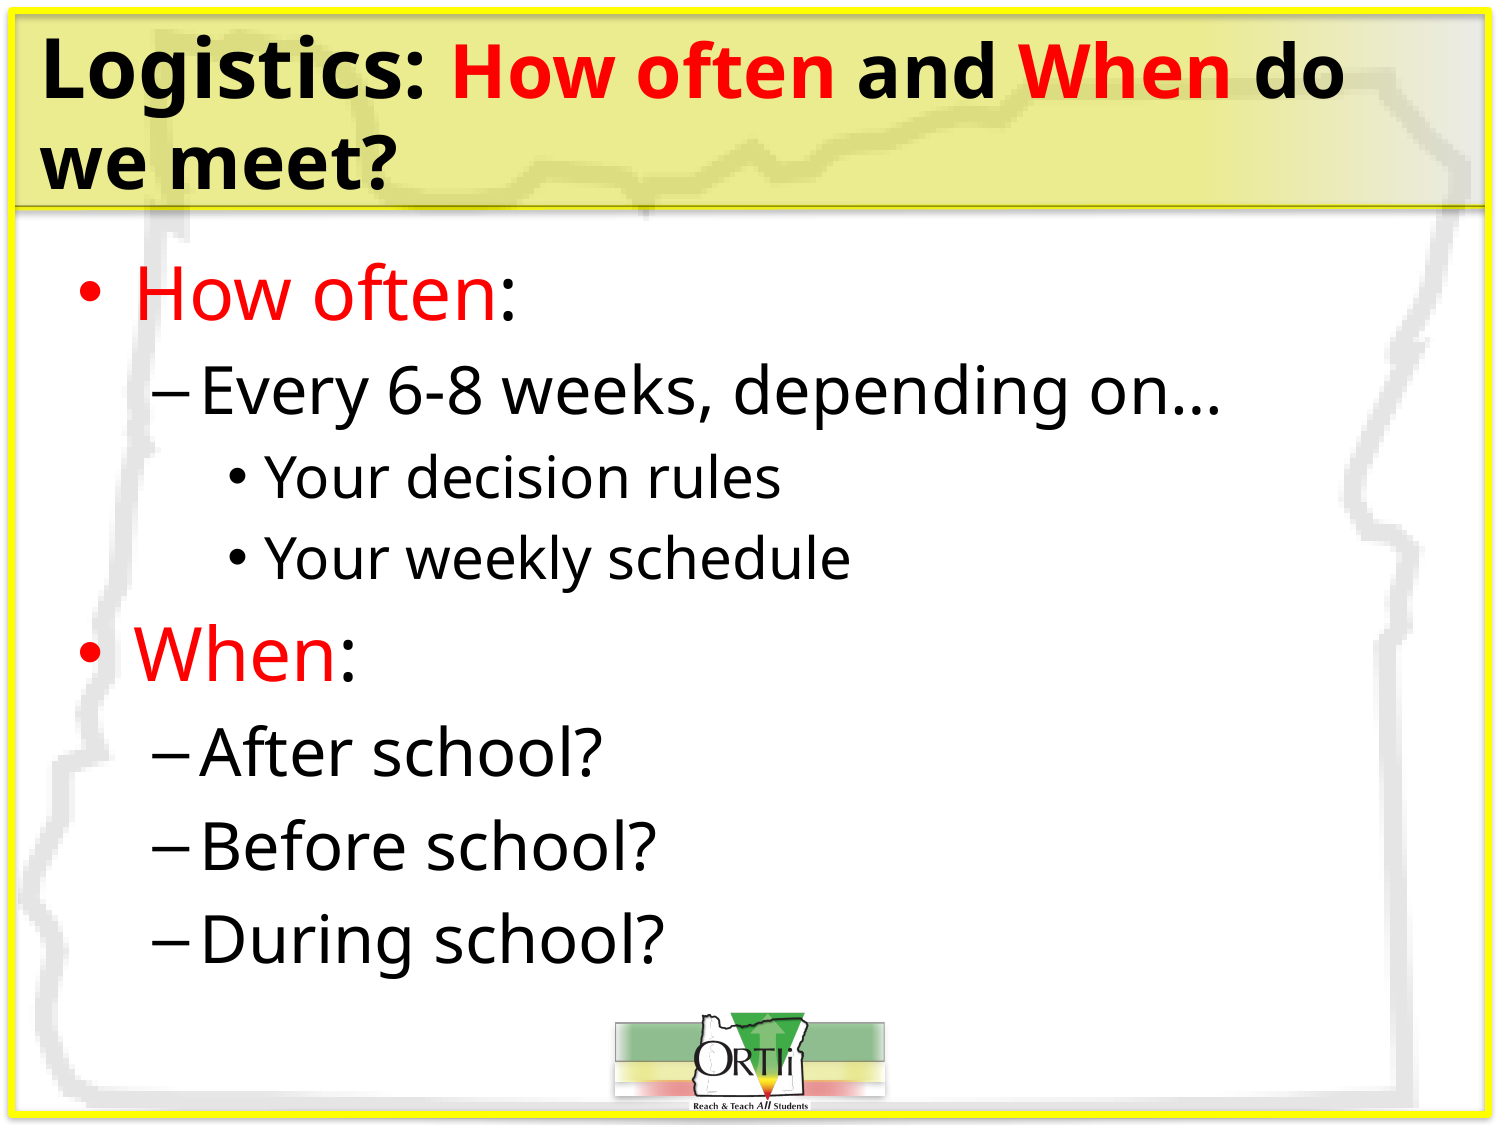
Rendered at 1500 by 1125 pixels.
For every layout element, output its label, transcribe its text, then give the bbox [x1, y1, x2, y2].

picture [689, 1010, 811, 1100]
title Logistics: How often and When do we meet? [24, 29, 1488, 191]
list How often: Every 6-8 weeks, depending on… Your decision rules Your weekly schedule When: After school? Before school? During school? [62, 237, 1425, 989]
